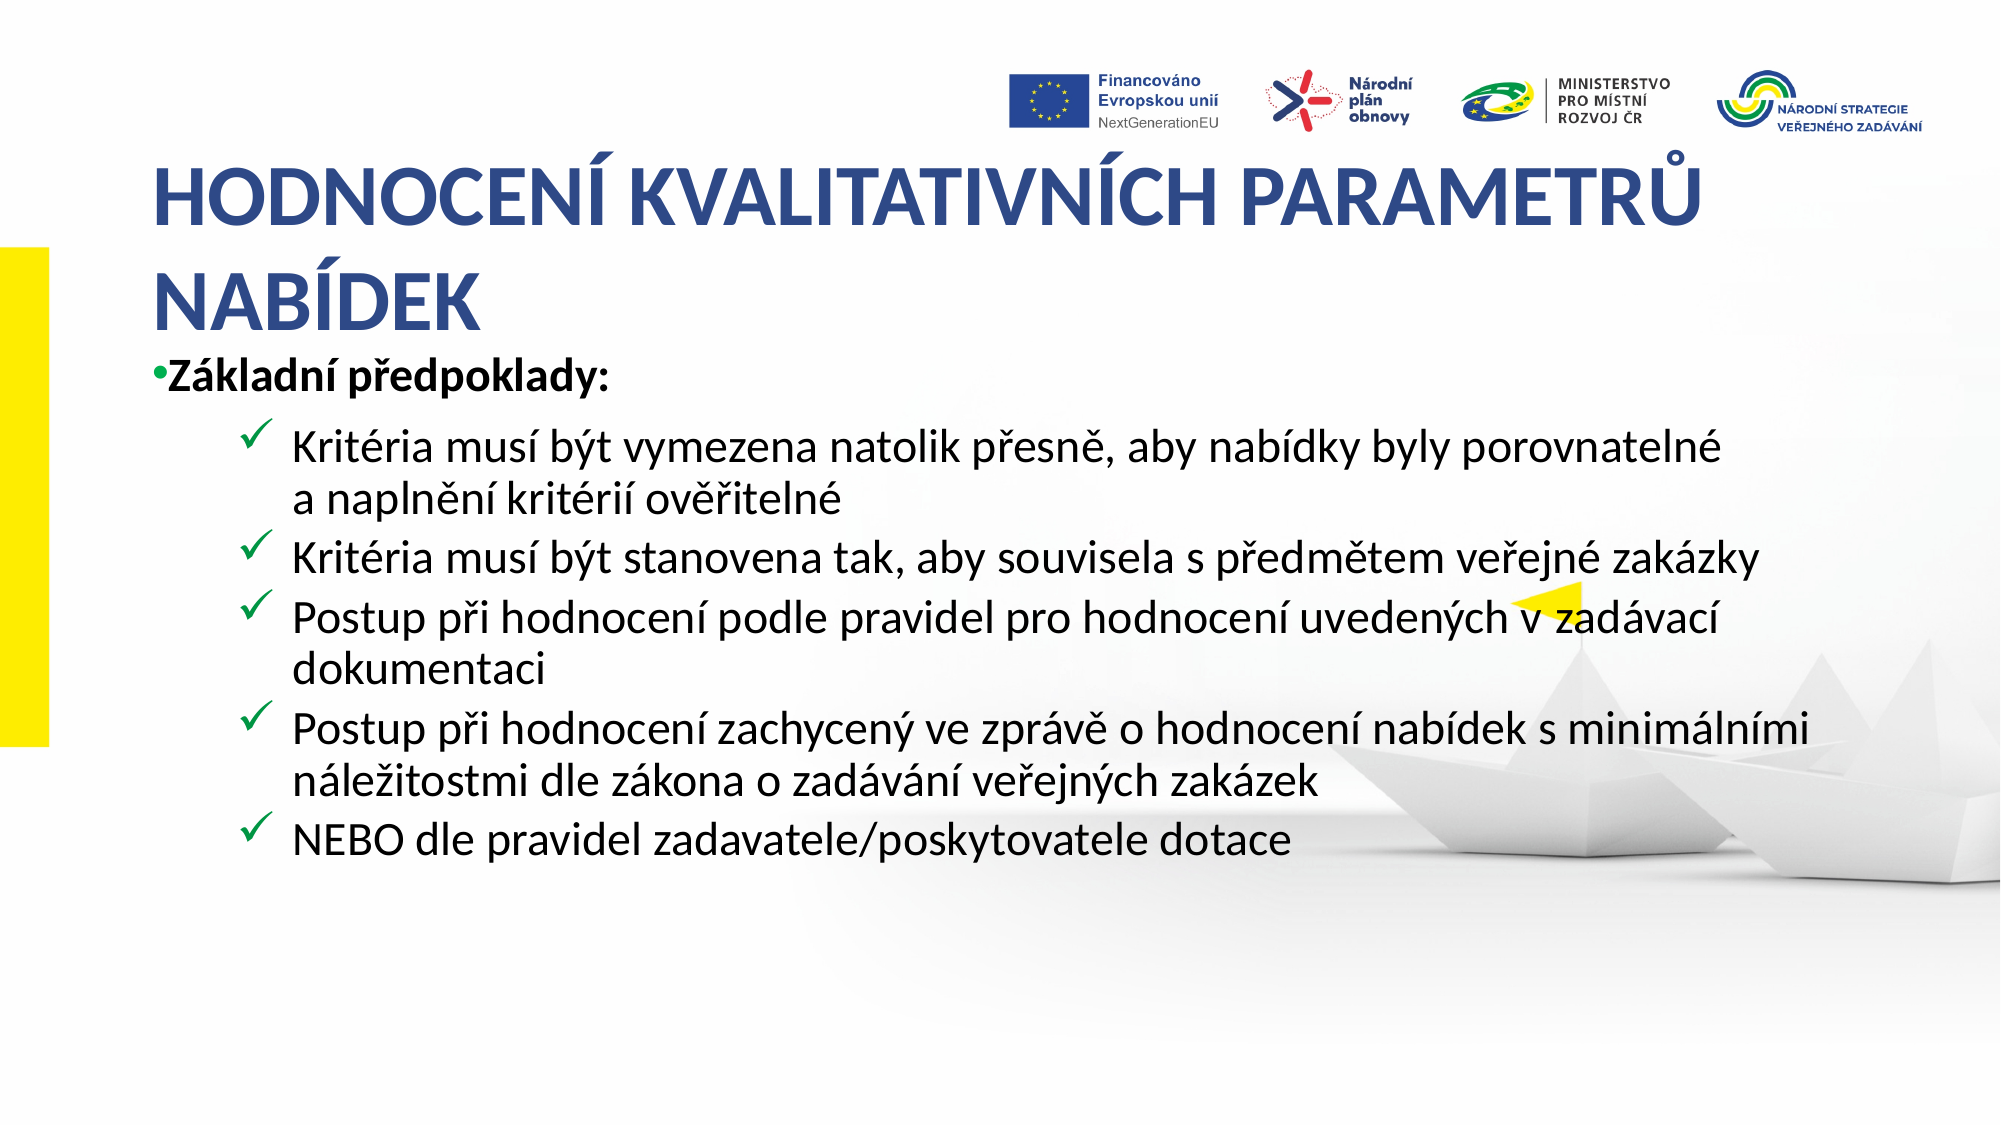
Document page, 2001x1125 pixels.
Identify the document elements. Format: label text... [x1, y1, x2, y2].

text_box [103, 76, 1397, 172]
text_box HODNOCENÍ KVALITATIVNÍCH PARAMETRŮ NABÍDEK [137, 130, 1949, 356]
text_box Základní předpoklady: Kritéria musí být vymezena natolik přesně, aby nabídky byly porovnatelné a naplnění kritérií ověřitelné Kritéria musí být stanovena tak, aby souvisela s předmětem veřejné zakázky Postup při hodnocení podle pravidel pro hodnocení uvedených v zadávací dokumentaci Postup při hodnocení zachycený ve zprávě o hodnocení nabídek s minimálními náležitostmi dle zákona o zadávání veřejných zakázek NEBO dle pravidel zadavatele/poskytovatele dotace [137, 336, 1915, 939]
picture [0, 0, 2001, 1125]
